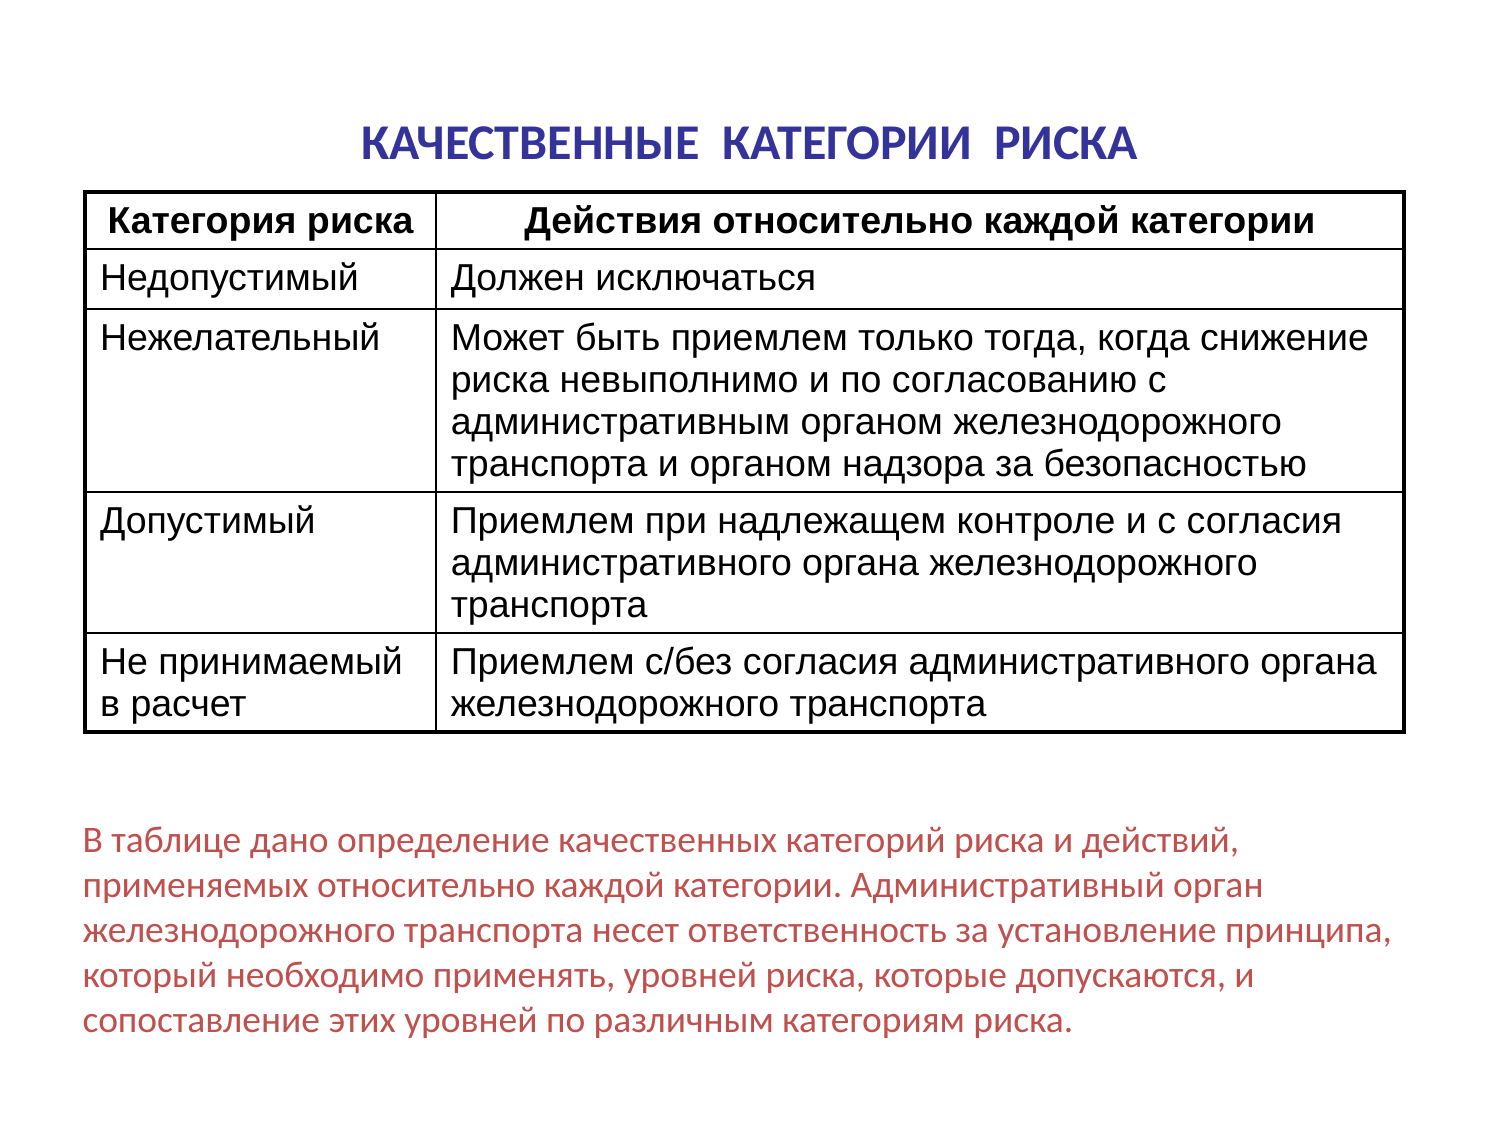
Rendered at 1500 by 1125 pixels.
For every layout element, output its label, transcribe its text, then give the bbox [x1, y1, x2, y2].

table_cell Не принимаемый в расчет [87, 634, 435, 730]
table_cell Приемлем с/без согласия административного органа железнодорожного транспорта [437, 634, 1402, 730]
title КАЧЕСТВЕННЫЕ КАТЕГОРИИ РИСКА [75, 101, 1425, 239]
table_cell Нежелательный [87, 310, 435, 491]
table_cell Допустимый [87, 493, 435, 632]
table_cell Приемлем при надлежащем контроле и с согласия административного органа железнодорожного транспорта [437, 493, 1402, 632]
table_header Действия относительно каждой категории [437, 194, 1402, 248]
table_cell Должен исключаться [437, 250, 1402, 308]
table_cell Может быть приемлем только тогда, когда снижение риска невыполнимо и по согласованию с административным органом железнодорожного транспорта и органом надзора за безопасностью [437, 310, 1402, 491]
text_box В таблице дано определение качественных категорий риска и действий, применяемых относительно каждой категории. Административный орган железнодорожного транспорта несет ответственность за установление принципа, который необходимо применять, уровней риска, которые допускаются, и сопоставление этих уровней по различным категориям риска. [67, 807, 1459, 1048]
table_header Категория риска [87, 194, 435, 248]
table_cell Недопустимый [87, 250, 435, 308]
